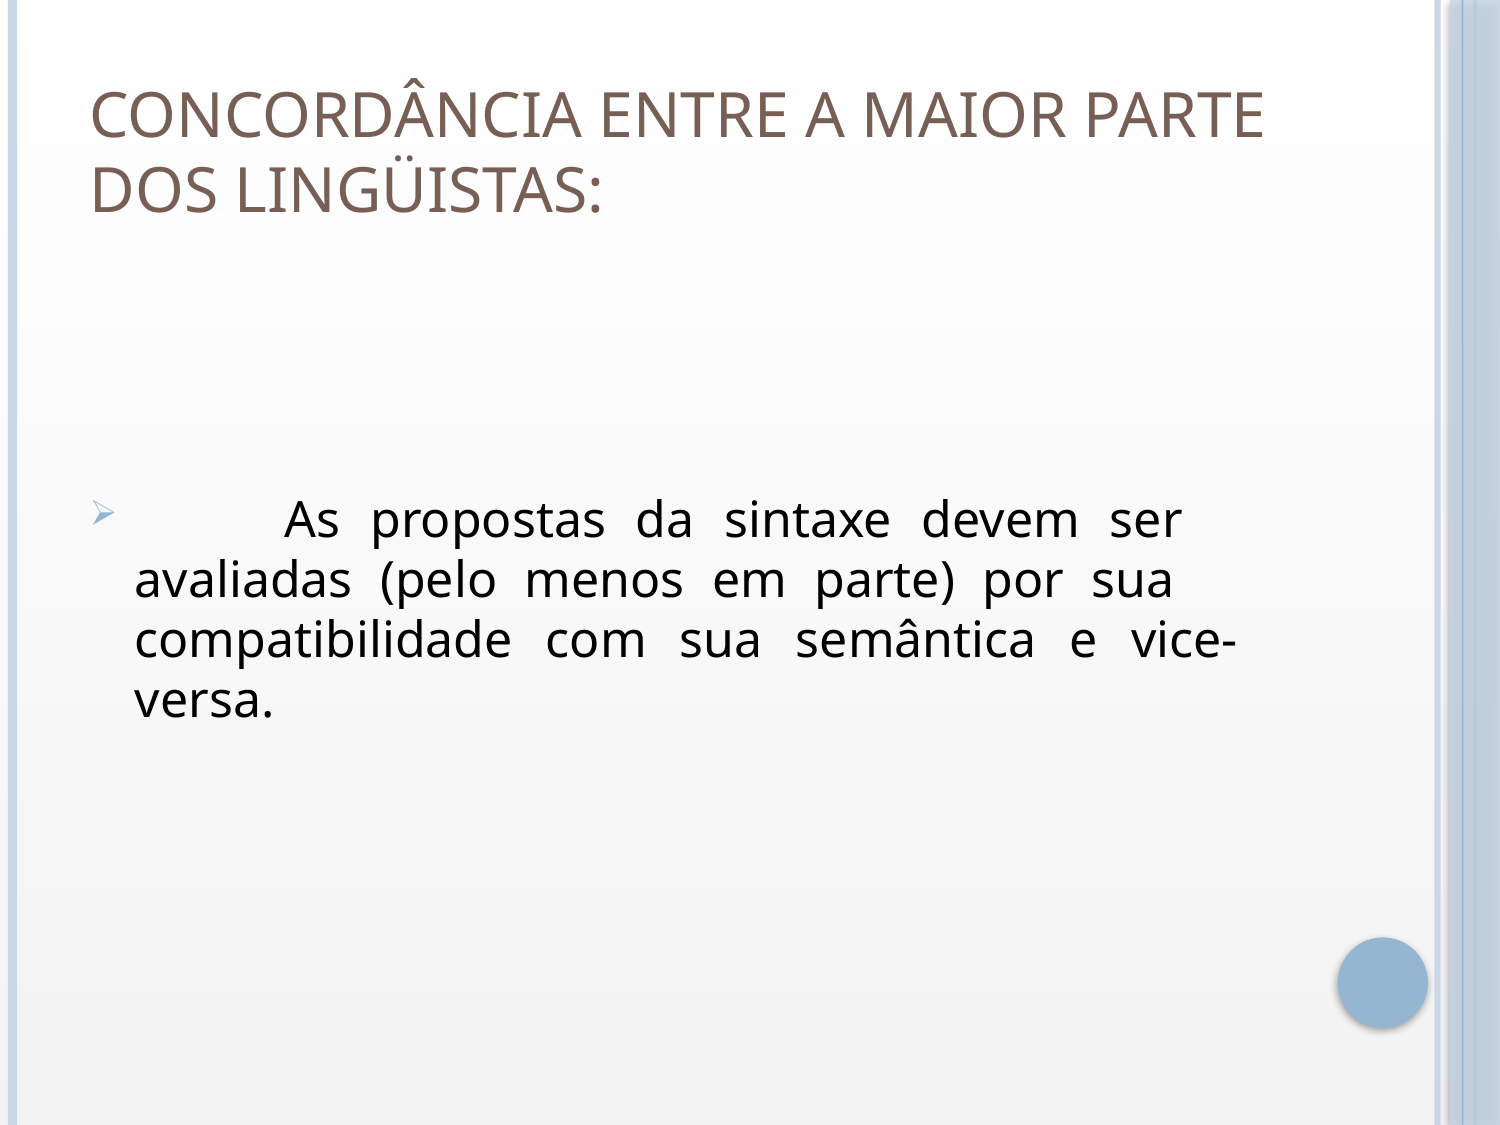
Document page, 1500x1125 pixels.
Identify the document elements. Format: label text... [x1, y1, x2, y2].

list As propostas da sintaxe devem ser avaliadas (pelo menos em parte) por sua compatibilidade com sua semântica e vice- versa. [75, 262, 1300, 1062]
title Concordância entre a maior parte dos lingüistas: [75, 45, 1300, 233]
